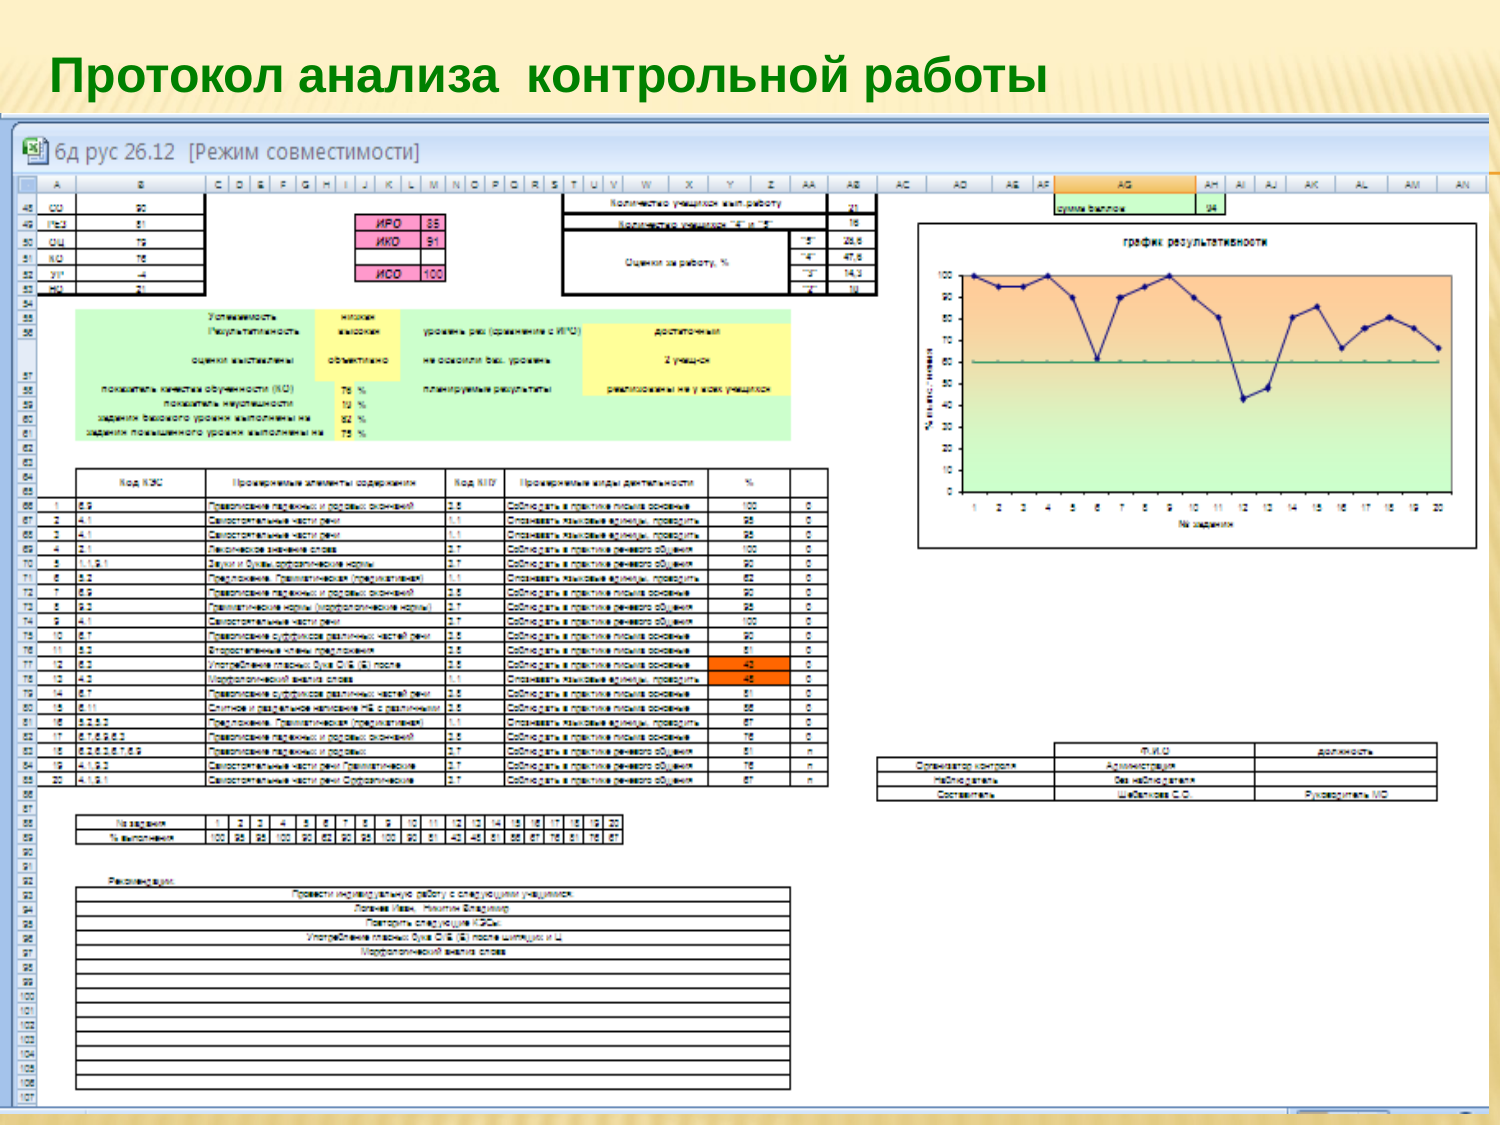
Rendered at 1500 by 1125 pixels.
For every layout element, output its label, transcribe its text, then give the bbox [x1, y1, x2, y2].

text_box Протокол анализа контрольной работы [35, 35, 1140, 110]
picture [0, 0, 1500, 1125]
